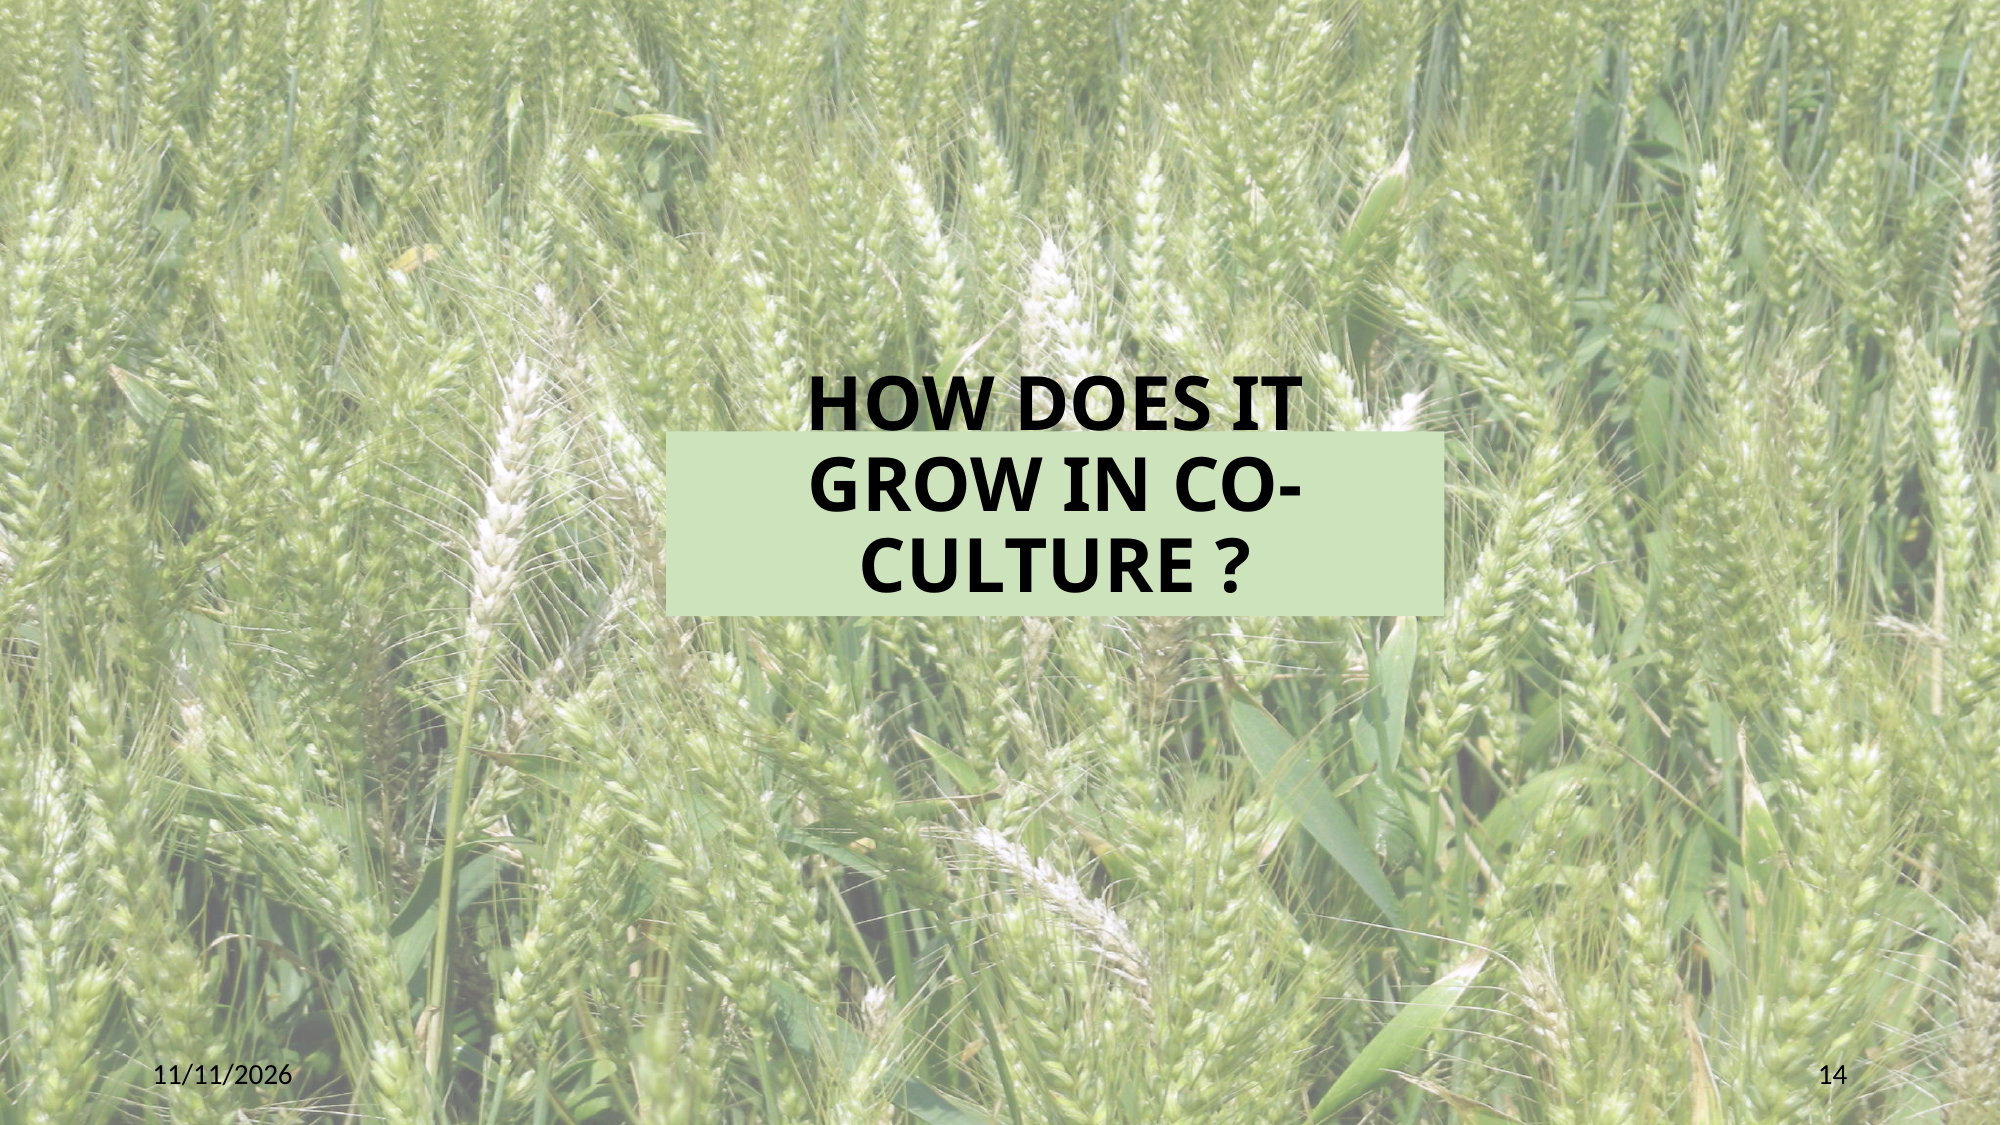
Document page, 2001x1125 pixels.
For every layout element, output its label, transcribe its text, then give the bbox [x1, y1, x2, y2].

title HOW DOES IT GROW IN CO-CULTURE ? [666, 431, 1445, 617]
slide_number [137, 1042, 588, 1103]
slide_number 14 [1412, 1042, 1863, 1103]
